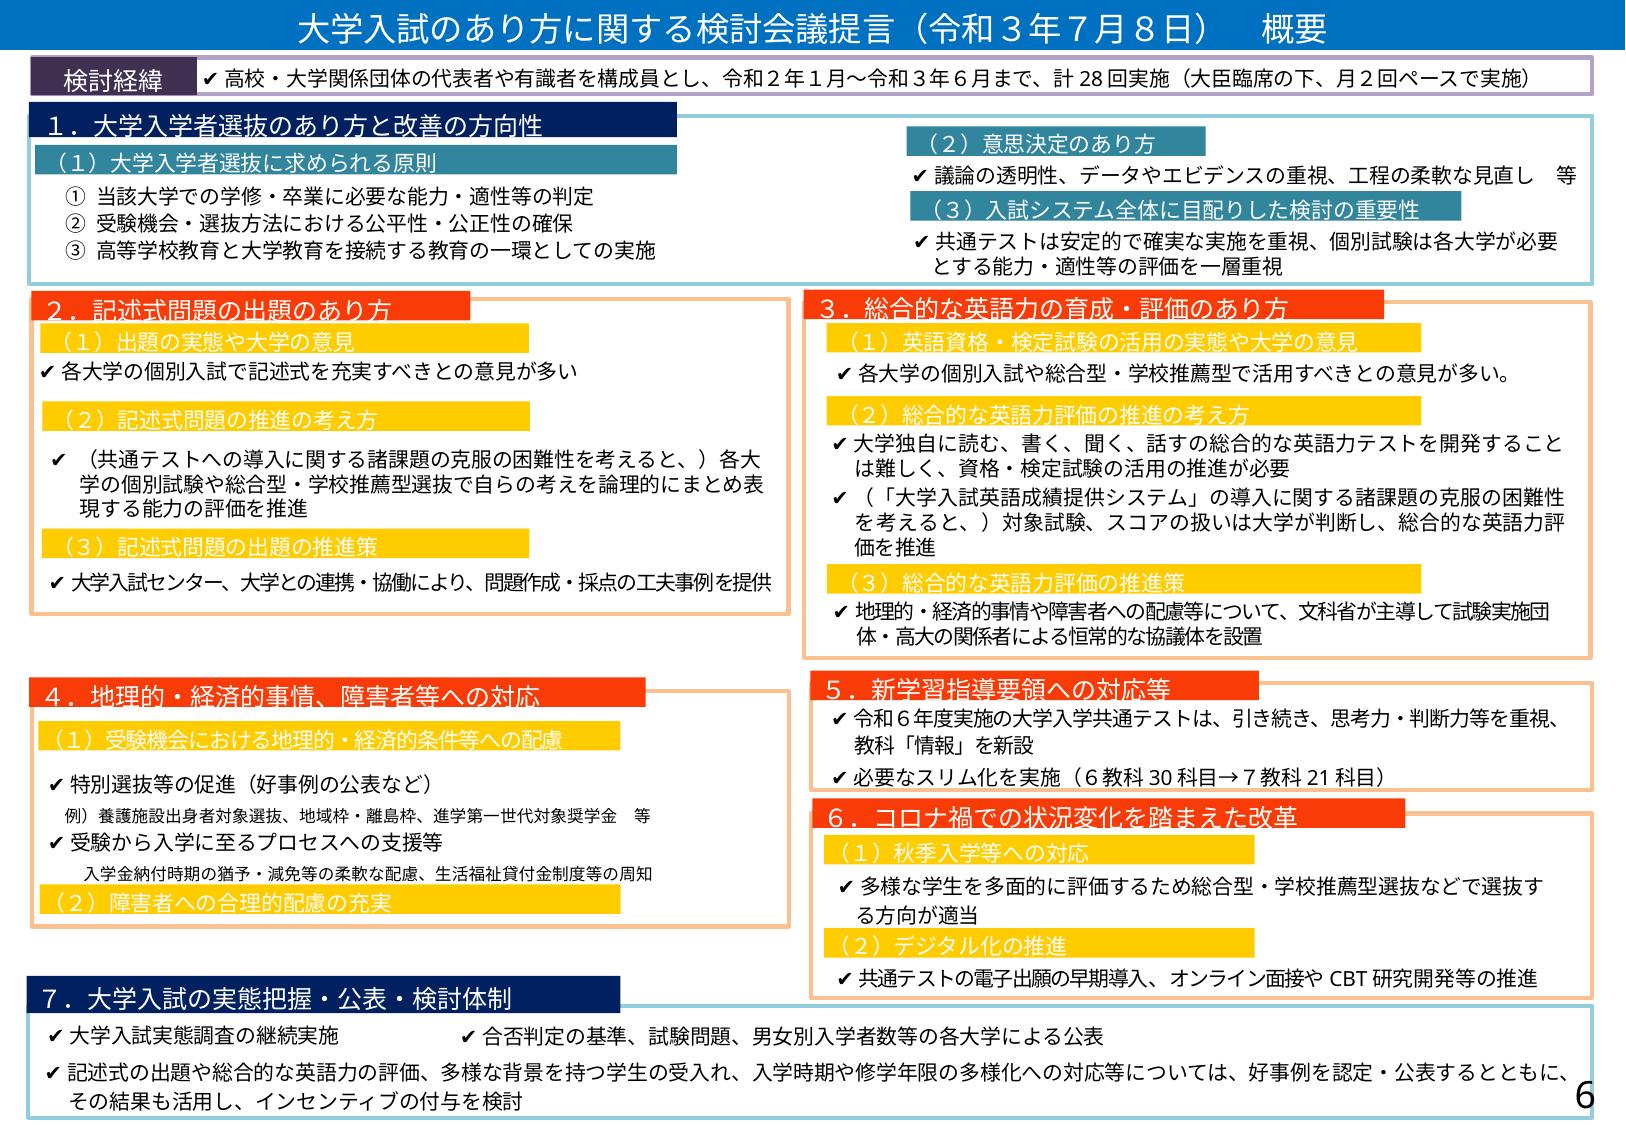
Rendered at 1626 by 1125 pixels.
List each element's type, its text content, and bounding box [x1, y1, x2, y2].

text_box [29, 297, 791, 351]
text_box 検討経緯 [30, 57, 197, 96]
text_box ✔令和６年度実施の大学入学共通テストは、引き続き、思考力・判断力等を重視、教科「情報」を新設 ✔必要なスリム化を実施（６教科30科目→７教科21科目） [820, 698, 1571, 775]
text_box （１）大学入学者選抜に求められる原則 [35, 144, 677, 175]
text_box ✔高校・大学関係団体の代表者や有識者を構成員とし、令和２年１月～令和３年６月まで、計28回実施（大臣臨席の下、月２回ペースで実施） [191, 60, 1557, 110]
text_box [30, 689, 791, 929]
text_box ✔合否判定の基準、試験問題、男女別入学者数等の各大学による公表 [449, 1014, 1206, 1050]
text_box ✔ （共通テストへの導入に関する諸課題の克服の困難性を考えると、）各大学の個別試験や総合型・学校推薦型選抜で自らの考えを論理的にまとめ表現する能力の評価を推進 [39, 440, 777, 508]
text_box （１）受験機会における地理的・経済的条件等への配慮 [38, 721, 621, 751]
text_box （２）障害者への合理的配慮の充実 [39, 884, 621, 914]
text_box ✔議論の透明性、データやエビデンスの重視、工程の柔軟な見直し 等 [901, 157, 1591, 195]
text_box ４．地理的・経済的事情、障害者等への対応 [29, 677, 646, 707]
text_box ✔各大学の個別入試で記述式を充実すべきとの意見が多い [24, 351, 798, 392]
text_box （１）出題の実態や大学の意見 [40, 323, 529, 351]
text_box [27, 114, 1594, 286]
text_box ✔記述式の出題や総合的な英語力の評価、多様な背景を持つ学生の受入れ、入学時期や修学年限の多様化への対応等については、好事例を認定・公表するとともに、その結果も活用し、インセンティブの付与を検討 [34, 1050, 1577, 1089]
text_box ６．コロナ禍での状況変化を踏まえた改革 [812, 798, 1406, 828]
text_box ✔多様な学生を多面的に評価するため総合型・学校推薦型選抜などで選抜する方向が適当 [827, 863, 1557, 930]
text_box （２）意思決定のあり方 [906, 126, 1206, 156]
text_box ３．総合的な英語力の育成・評価のあり方 [803, 289, 1385, 320]
text_box [29, 392, 791, 616]
text_box [809, 681, 1594, 792]
text_box ✔特別選抜等の促進（好事例の公表など） 例）養護施設出身者対象選抜、地域枠・離島枠、進学第一世代対象奨学金 等 ✔受験から入学に至るプロセスへの支援等 入学金納付時期の猶予・減免等の柔軟な配慮、生活福祉貸付金制度等の周知 [37, 762, 741, 891]
text_box ① 当該大学での学修・卒業に必要な能力・適性等の判定 ② 受験機会・選抜方法における公平性・公正性の確保 ③ 高等学校教育と大学教育を接続する教育の一環としての実施 [55, 178, 931, 271]
text_box ✔共通テストは安定的で確実な実施を重視、個別試験は各大学が必要とする能力・適性等の評価を一層重視 [902, 223, 1571, 268]
text_box ２．記述式問題の出題のあり方 [31, 290, 471, 321]
text_box ✔地理的・経済的事情や障害者への配慮等について、文科省が主導して試験実施団体・高大の関係者による恒常的な協議体を設置 [822, 590, 1577, 645]
text_box （２）総合的な英語力評価の推進の考え方 [826, 396, 1422, 425]
text_box （１）英語資格・検定試験の活用の実態や大学の意見 [826, 323, 1422, 352]
text_box [621, 1004, 1594, 1066]
text_box [802, 300, 1593, 660]
text_box ✔共通テストの電子出願の早期導入、オンライン面接やCBT研究開発等の推進 [825, 960, 1593, 1004]
text_box 大学入試のあり方に関する検討会議提言（令和３年７月８日） 概要 [0, 0, 1625, 50]
title １．大学入学者選抜のあり方と改善の方向性 [28, 101, 677, 138]
text_box （３）入試システム全体に目配りした検討の重要性 [910, 195, 1462, 221]
text_box [26, 1014, 1231, 1120]
text_box [809, 811, 1594, 1000]
text_box ✔大学入試センター、大学との連携・協働により、問題作成・採点の工夫事例を提供 [38, 564, 791, 624]
text_box ５．新学習指導要領への対応等 [810, 670, 1259, 701]
text_box [30, 55, 1594, 96]
text_box （３）記述式問題の出題の推進策 [41, 528, 530, 559]
text_box （２）デジタル化の推進 [824, 928, 1255, 958]
text_box ７．大学入試の実態把握・公表・検討体制 [26, 975, 621, 1014]
text_box ✔大学独自に読む、書く、聞く、話すの総合的な英語力テストを開発することは難しく、資格・検定試験の活用の推進が必要 ✔（「大学入試英語成績提供システム」の導入に関する諸課題の克服の困難性を考えると、）対象試験、スコアの扱いは大学が判断し、総合的な英語力評価を推進 [820, 425, 1576, 553]
text_box ✔各大学の個別入試や総合型・学校推薦型で活用すべきとの意見が多い。 [821, 352, 1593, 393]
slide_number 5 [1231, 1066, 1612, 1125]
text_box （１）秋季入学等への対応 [824, 834, 1255, 865]
text_box （３）総合的な英語力評価の推進策 [826, 564, 1422, 590]
text_box （２）記述式問題の推進の考え方 [42, 401, 530, 431]
